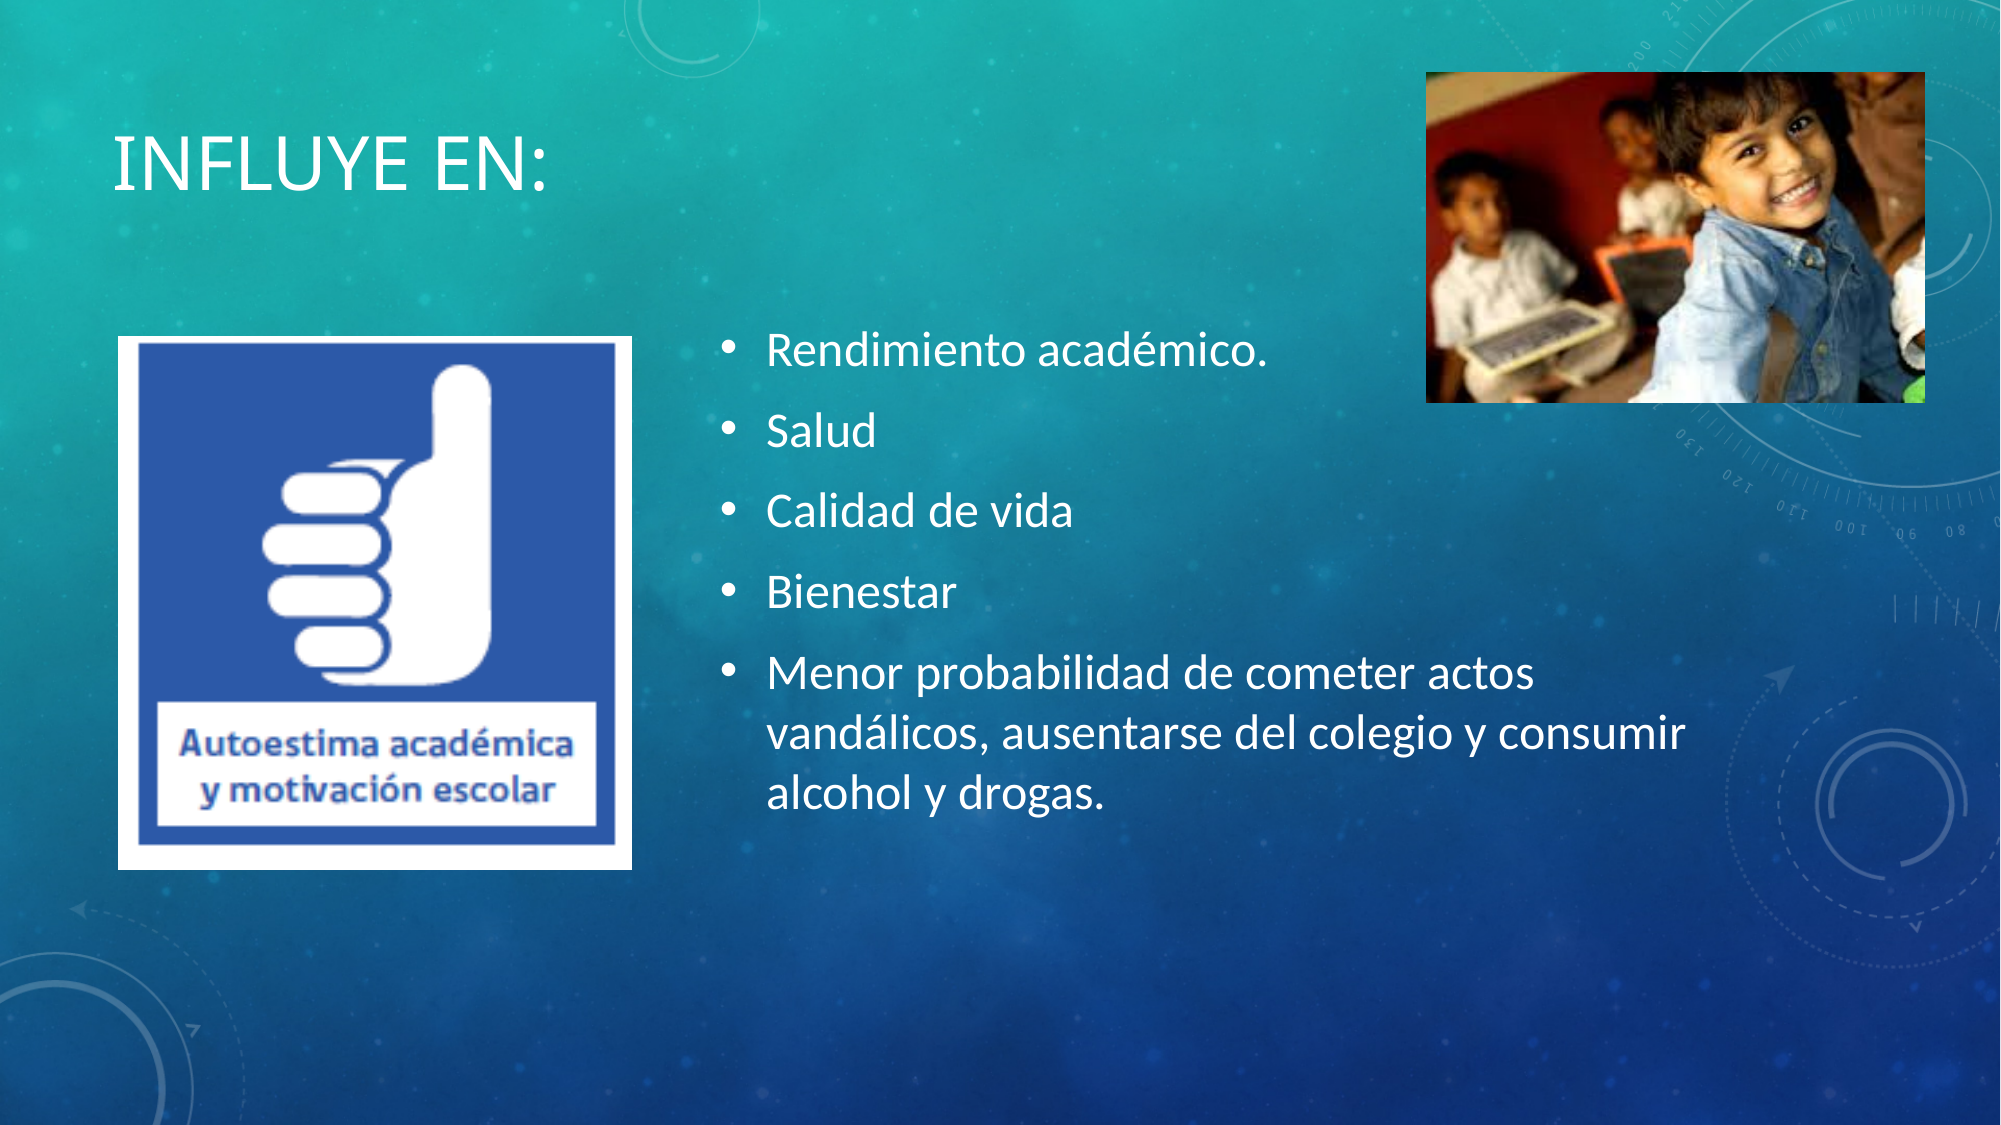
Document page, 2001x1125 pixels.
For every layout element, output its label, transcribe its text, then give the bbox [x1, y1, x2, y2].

title Influye en: [97, 40, 1760, 280]
picture [0, 0, 2001, 1125]
list Rendimiento académico. Salud Calidad de vida Bienestar Menor probabilidad de cometer actos vandálicos, ausentarse del colegio y consumir alcohol y drogas. [704, 262, 1721, 1005]
